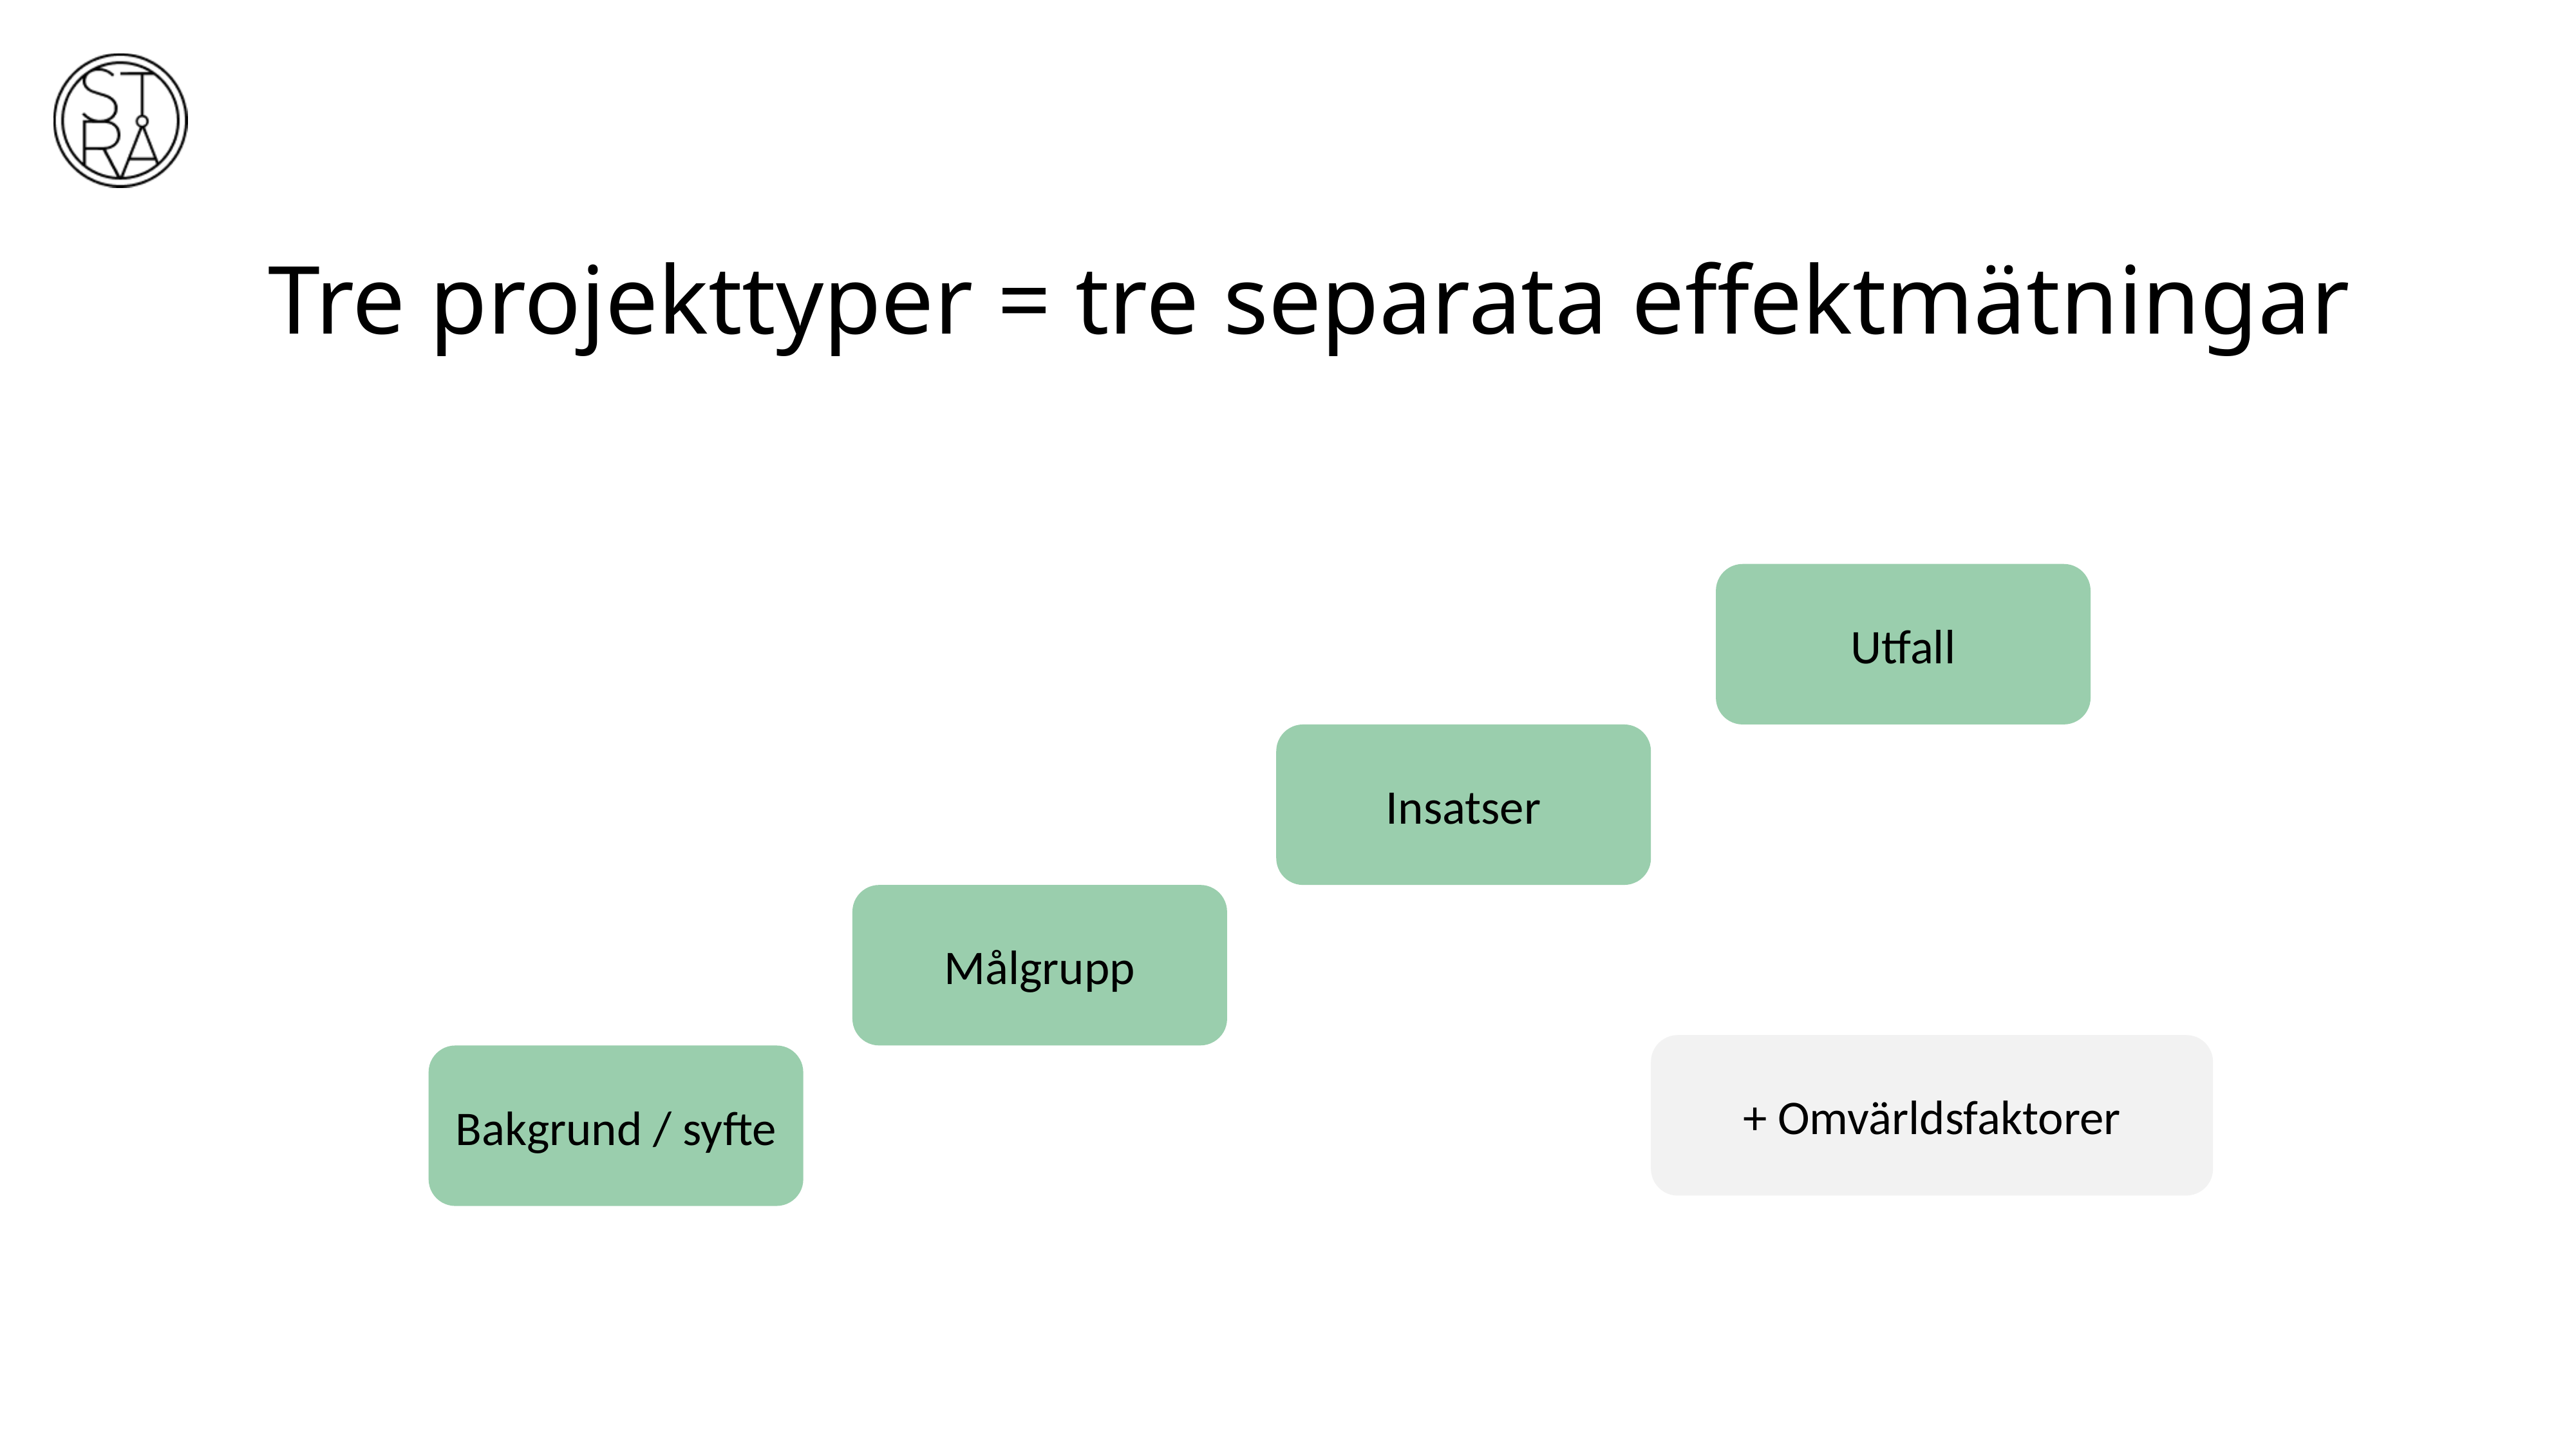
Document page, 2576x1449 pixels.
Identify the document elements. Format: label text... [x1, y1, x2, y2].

text_box [268, 529, 2308, 893]
text_box + Omvärldsfaktorer [1650, 1034, 2214, 1197]
picture [53, 53, 188, 188]
text_box Tre projekttyper = tre separata effektmätningar [268, 240, 2447, 529]
text_box Bakgrund / syfte [428, 1045, 804, 1207]
text_box Målgrupp [851, 884, 1228, 1046]
text_box Insatser [1275, 723, 1652, 886]
text_box Utfall [1715, 563, 2092, 725]
